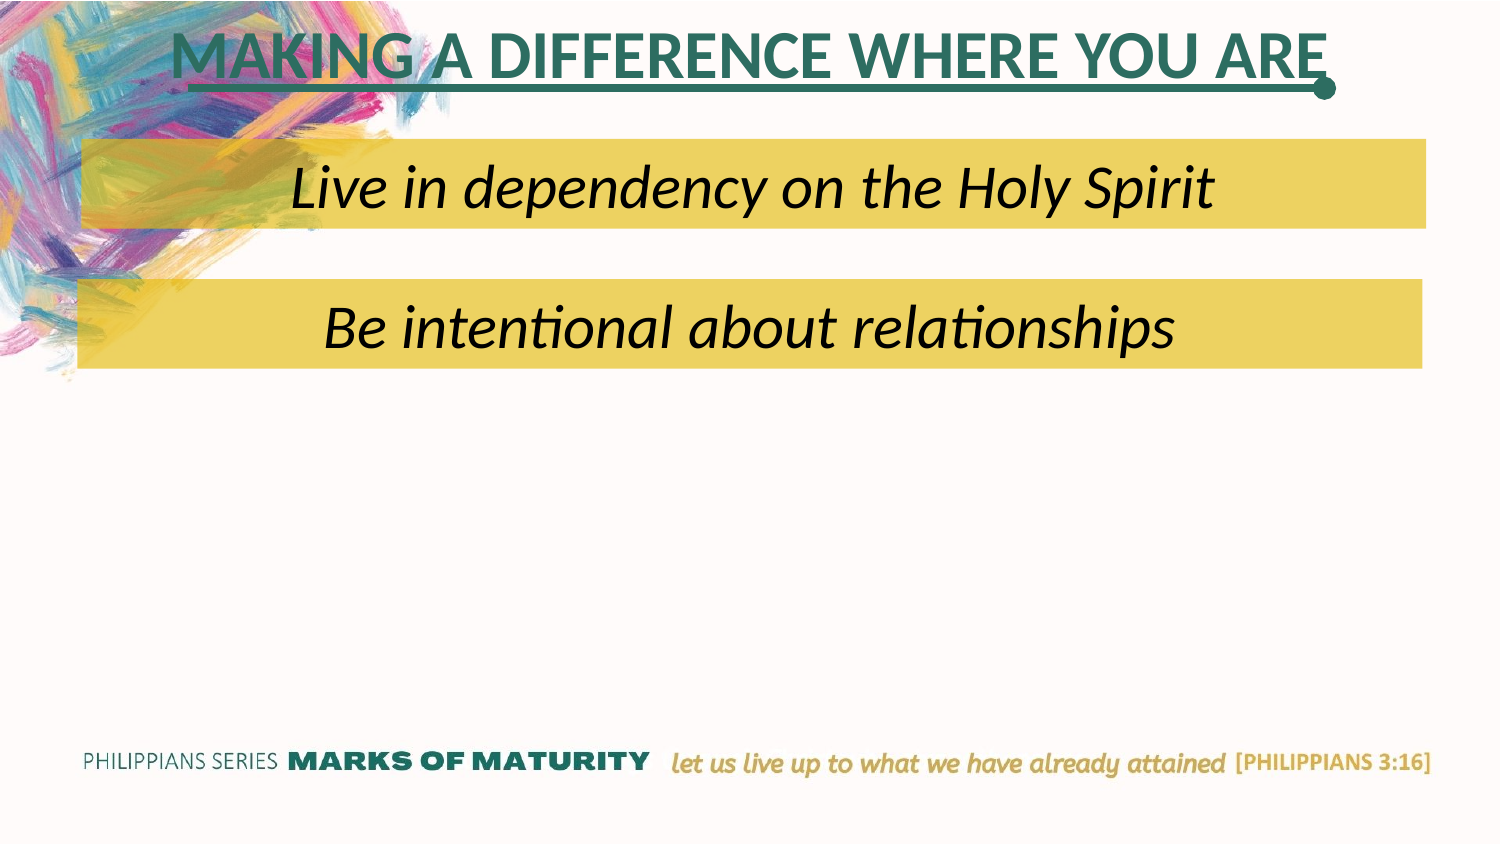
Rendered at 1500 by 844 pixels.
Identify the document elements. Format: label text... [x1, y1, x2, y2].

picture [0, 111, 1500, 844]
text_box Be intentional about relationships [77, 279, 1423, 369]
text_box Live in dependency on the Holy Spirit [81, 138, 1427, 229]
text_box MAKING A DIFFERENCE WHERE YOU ARE [0, 2, 1500, 111]
